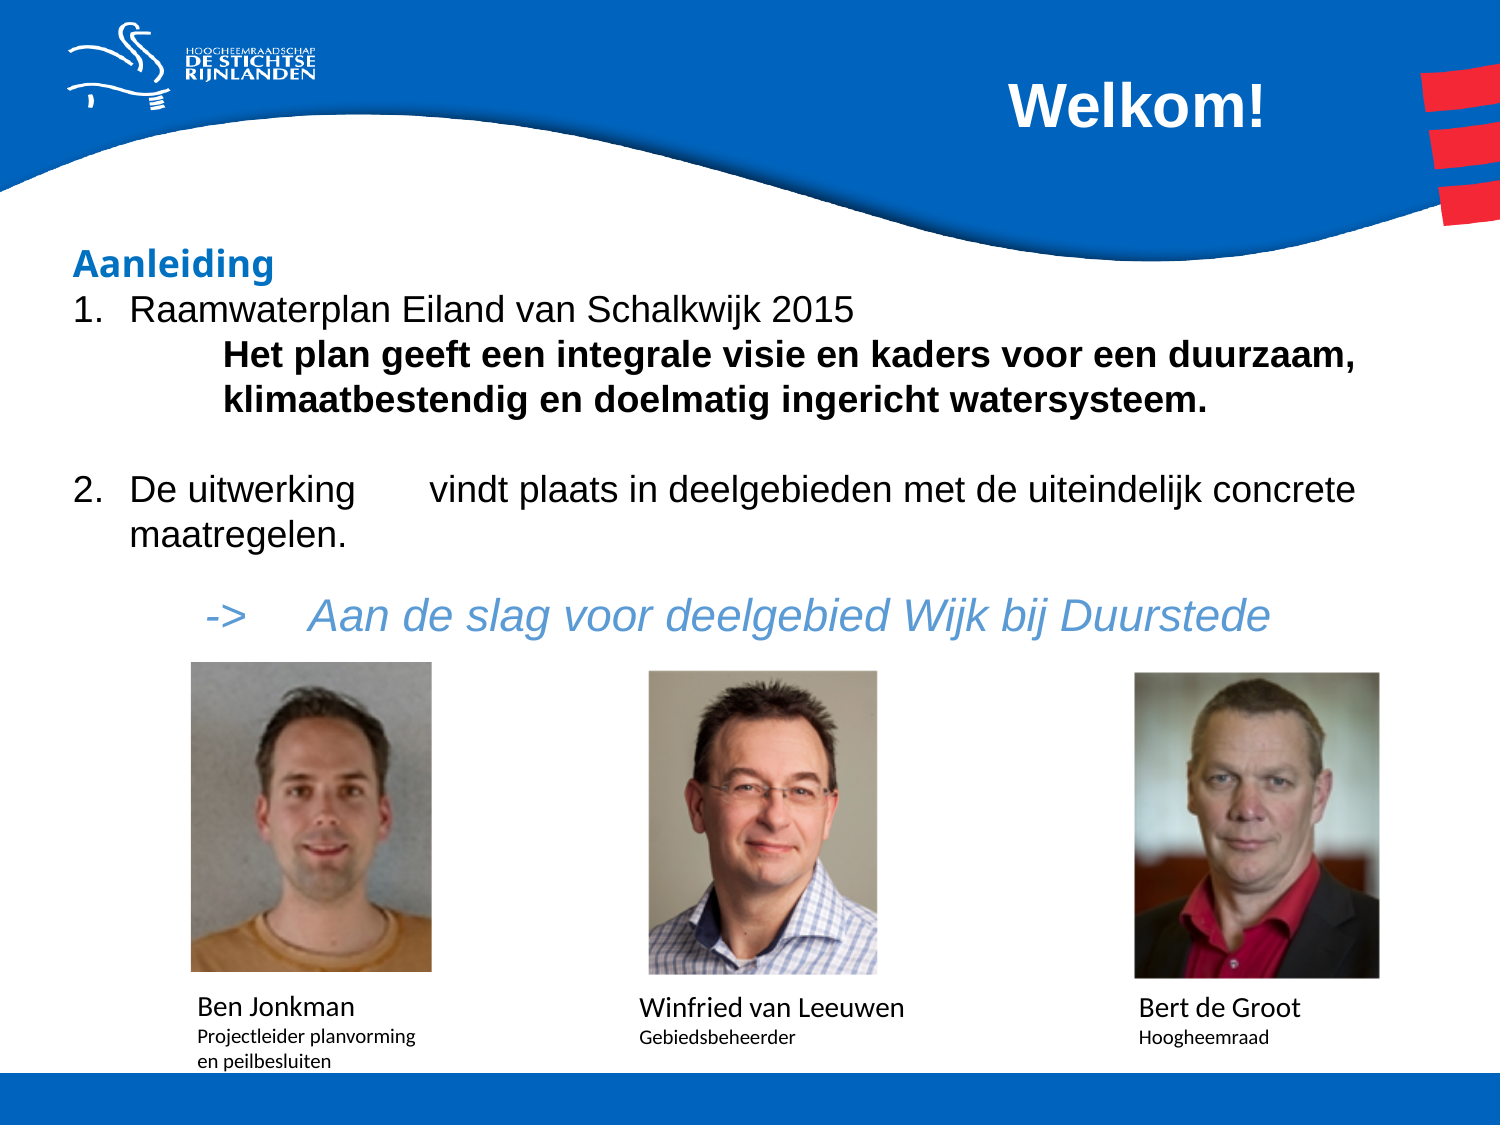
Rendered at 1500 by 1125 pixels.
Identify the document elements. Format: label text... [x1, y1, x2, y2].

picture [1131, 667, 1386, 981]
text_box Ben Jonkman Projectleider planvorming en peilbesluiten [182, 980, 459, 1073]
picture [190, 662, 432, 973]
picture [0, 1073, 1500, 1125]
text_box Bert de Groot Hoogheemraad [1124, 980, 1400, 1056]
picture [0, 0, 1500, 393]
text_box Aanleiding Raamwaterplan Eiland van Schalkwijk 2015 Het plan geeft een integrale visie en kaders voor een duurzaam, klimaatbestendig en doelmatig ingericht watersysteem. De uitwerking vindt plaats in deelgebieden met de uiteindelijk concrete maatregelen. -> Aan de slag voor deelgebied Wijk bij Duurstede [58, 393, 1419, 738]
picture [643, 665, 885, 981]
text_box Winfried van Leeuwen Gebiedsbeheerder [624, 980, 964, 1056]
